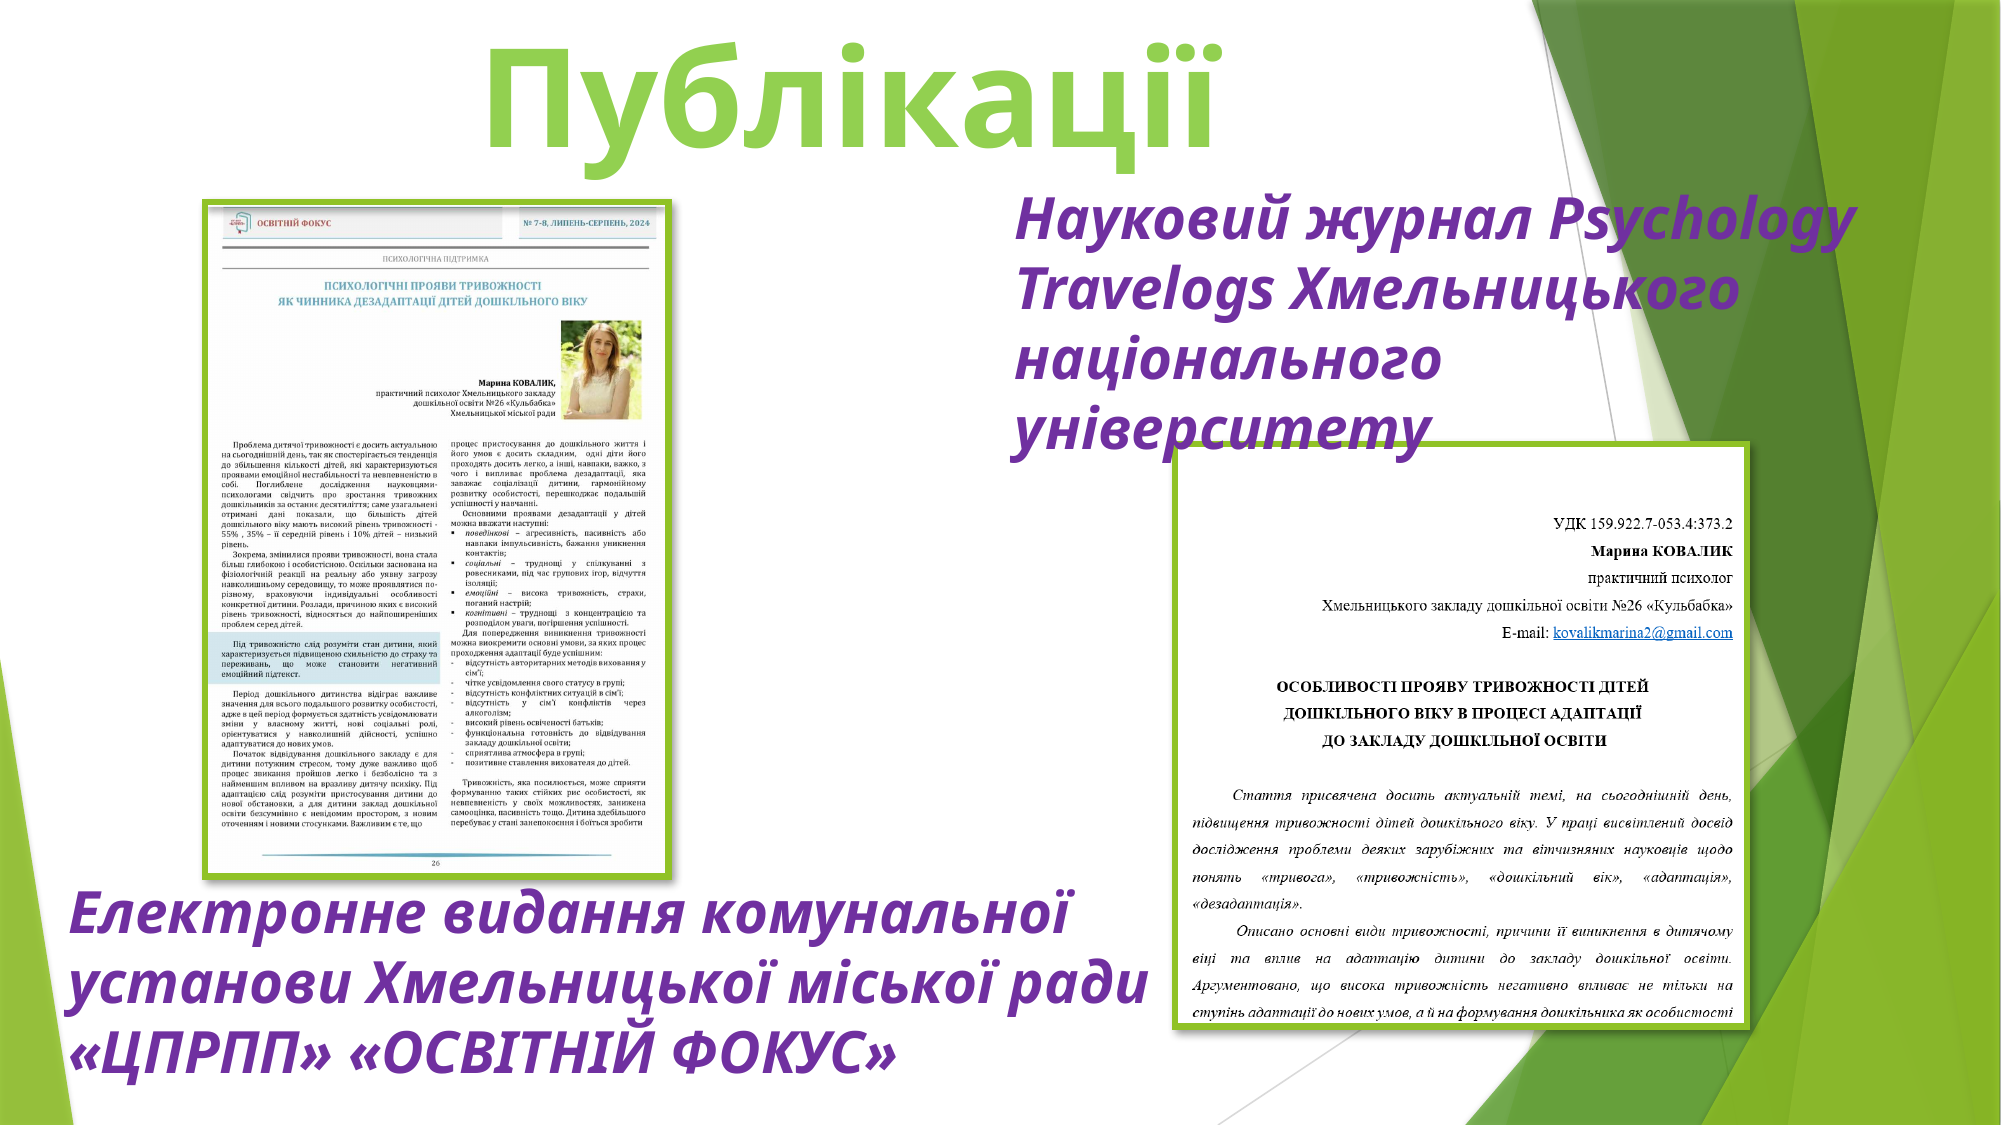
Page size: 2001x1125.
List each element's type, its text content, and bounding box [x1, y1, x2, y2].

picture [207, 204, 666, 874]
title Публікації [53, 39, 1647, 146]
text_box Електронне видання комунальної установи Хмельницької міської ради «ЦПРПП» «ОСВІТНІЙ ФОКУС» [53, 873, 1178, 1087]
text_box Науковий журнал Psychology Travelogs Хмельницького національного університету [999, 214, 1885, 428]
picture [1177, 446, 1745, 1024]
